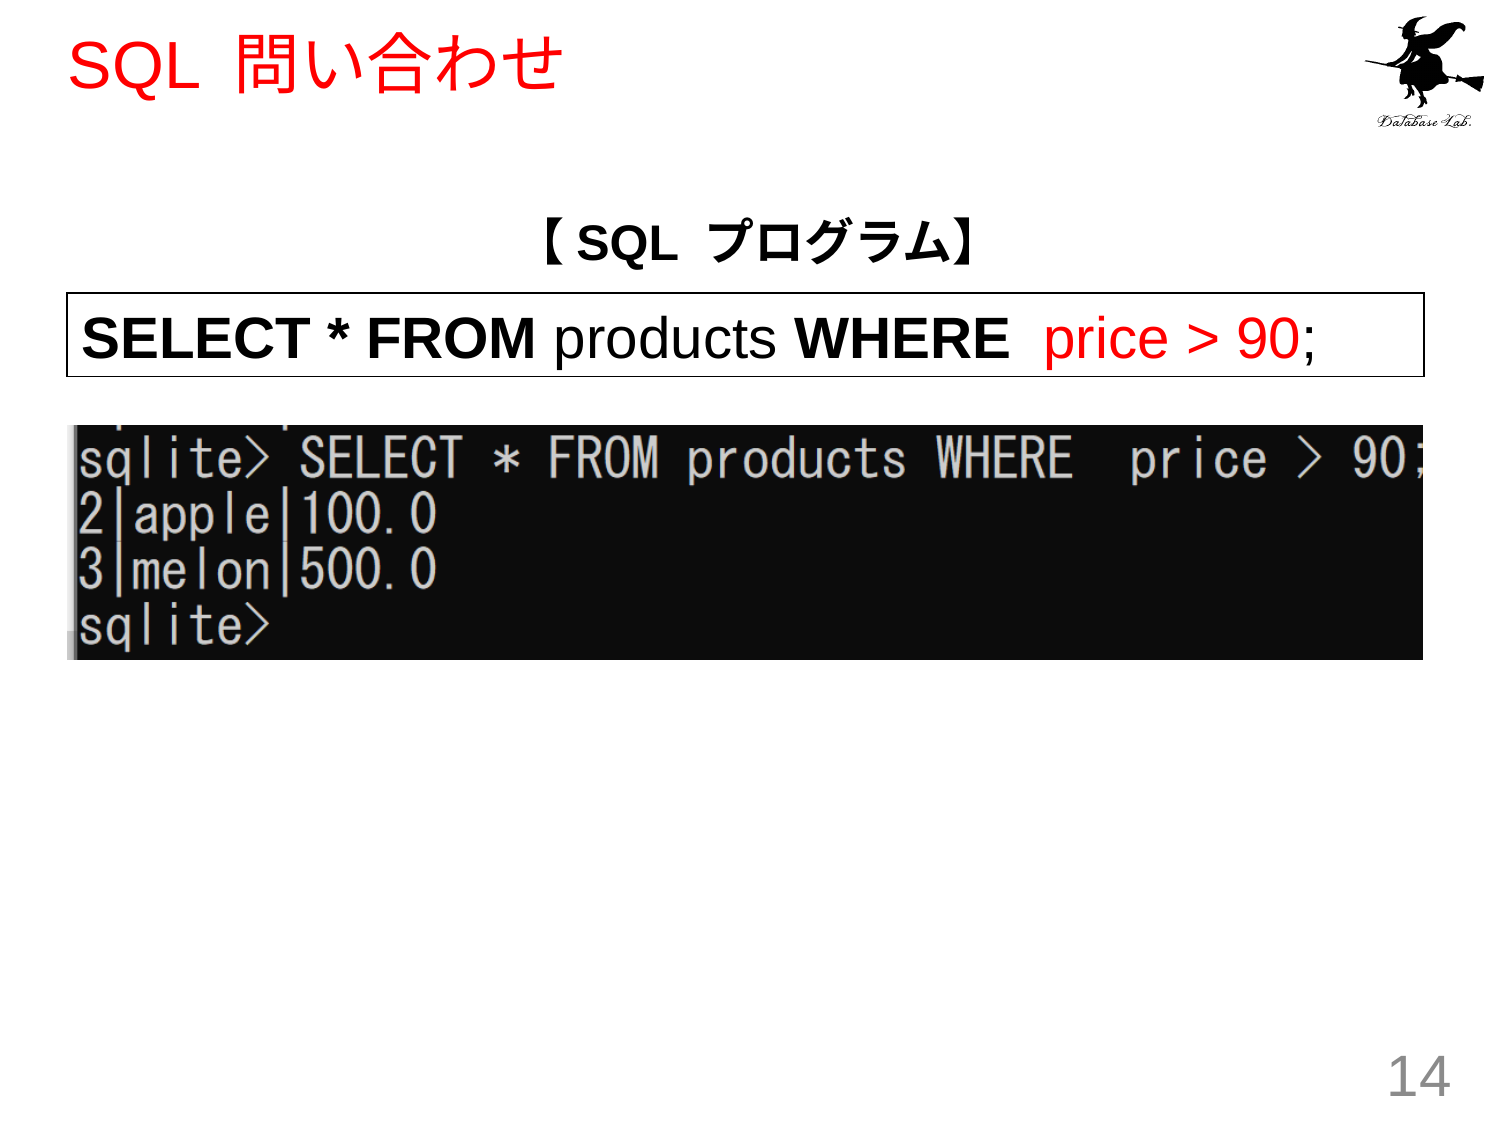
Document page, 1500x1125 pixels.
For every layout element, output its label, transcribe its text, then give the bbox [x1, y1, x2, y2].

slide_number 14 [1129, 1042, 1467, 1103]
text_box SELECT * FROM products WHERE price > 90; [67, 292, 1425, 377]
text_box 【SQL プログラム】 [499, 203, 994, 279]
title SQL 問い合わせ [52, 28, 1441, 106]
picture [67, 425, 1423, 660]
picture [1362, 14, 1486, 130]
